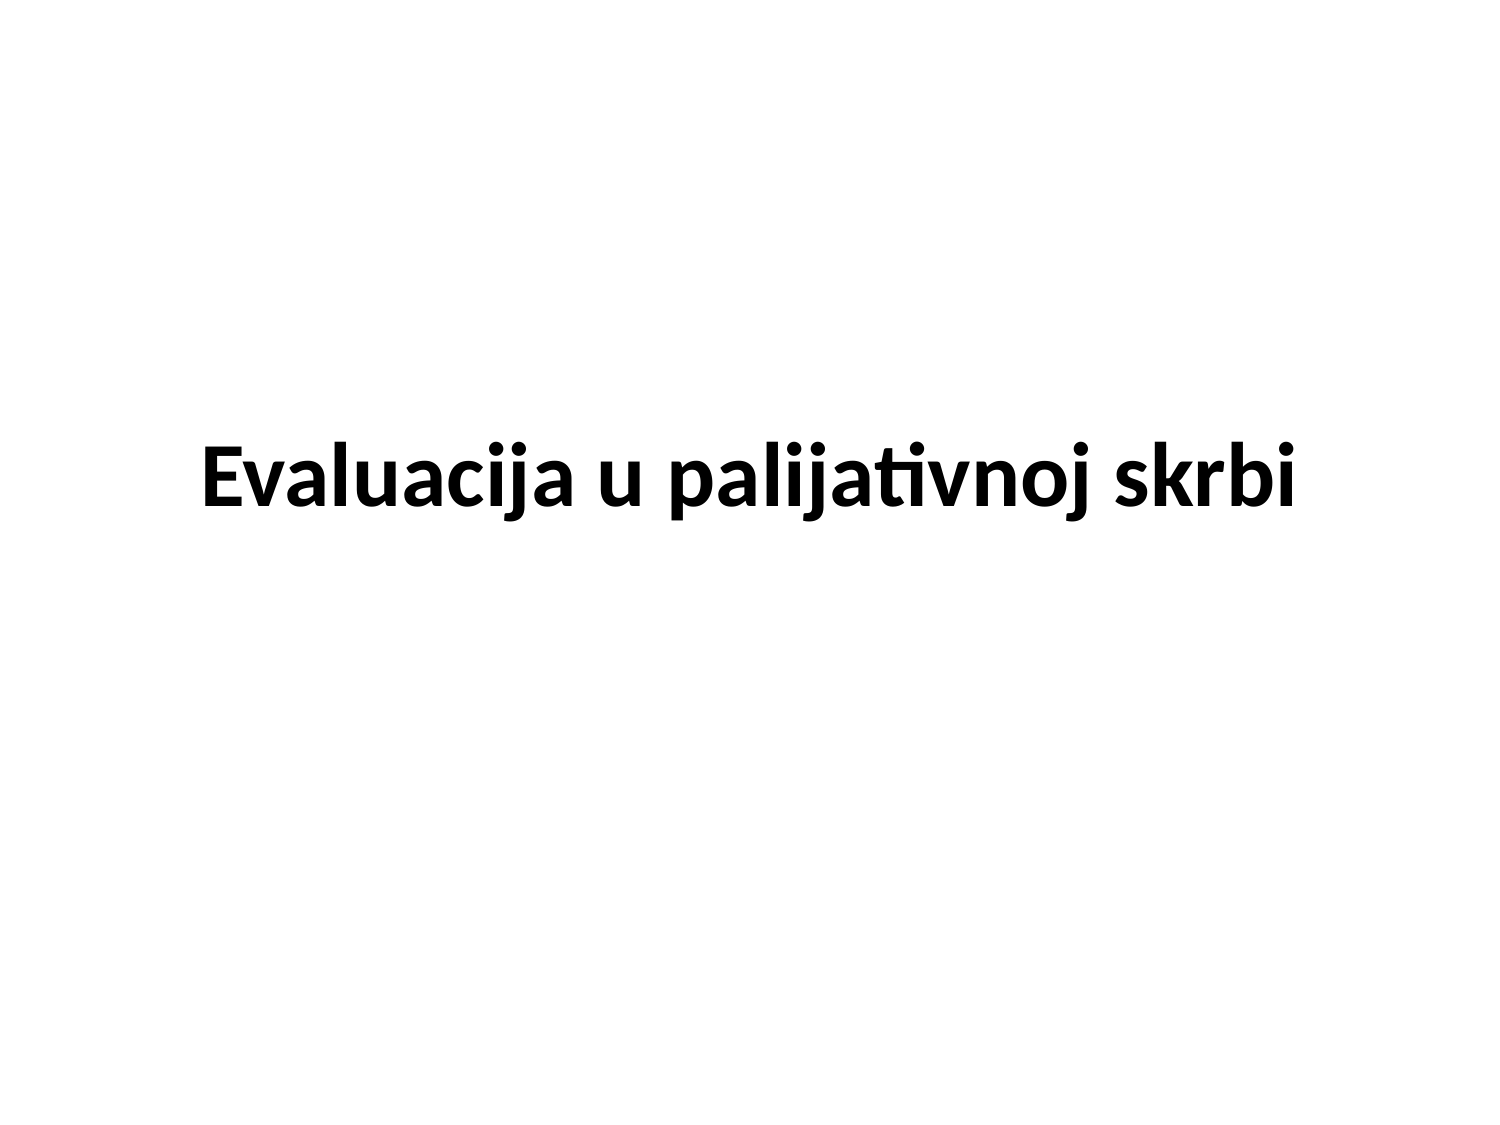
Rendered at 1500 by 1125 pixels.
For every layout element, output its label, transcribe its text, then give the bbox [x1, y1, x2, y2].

title Evaluacija u palijativnoj skrbi [112, 349, 1388, 591]
